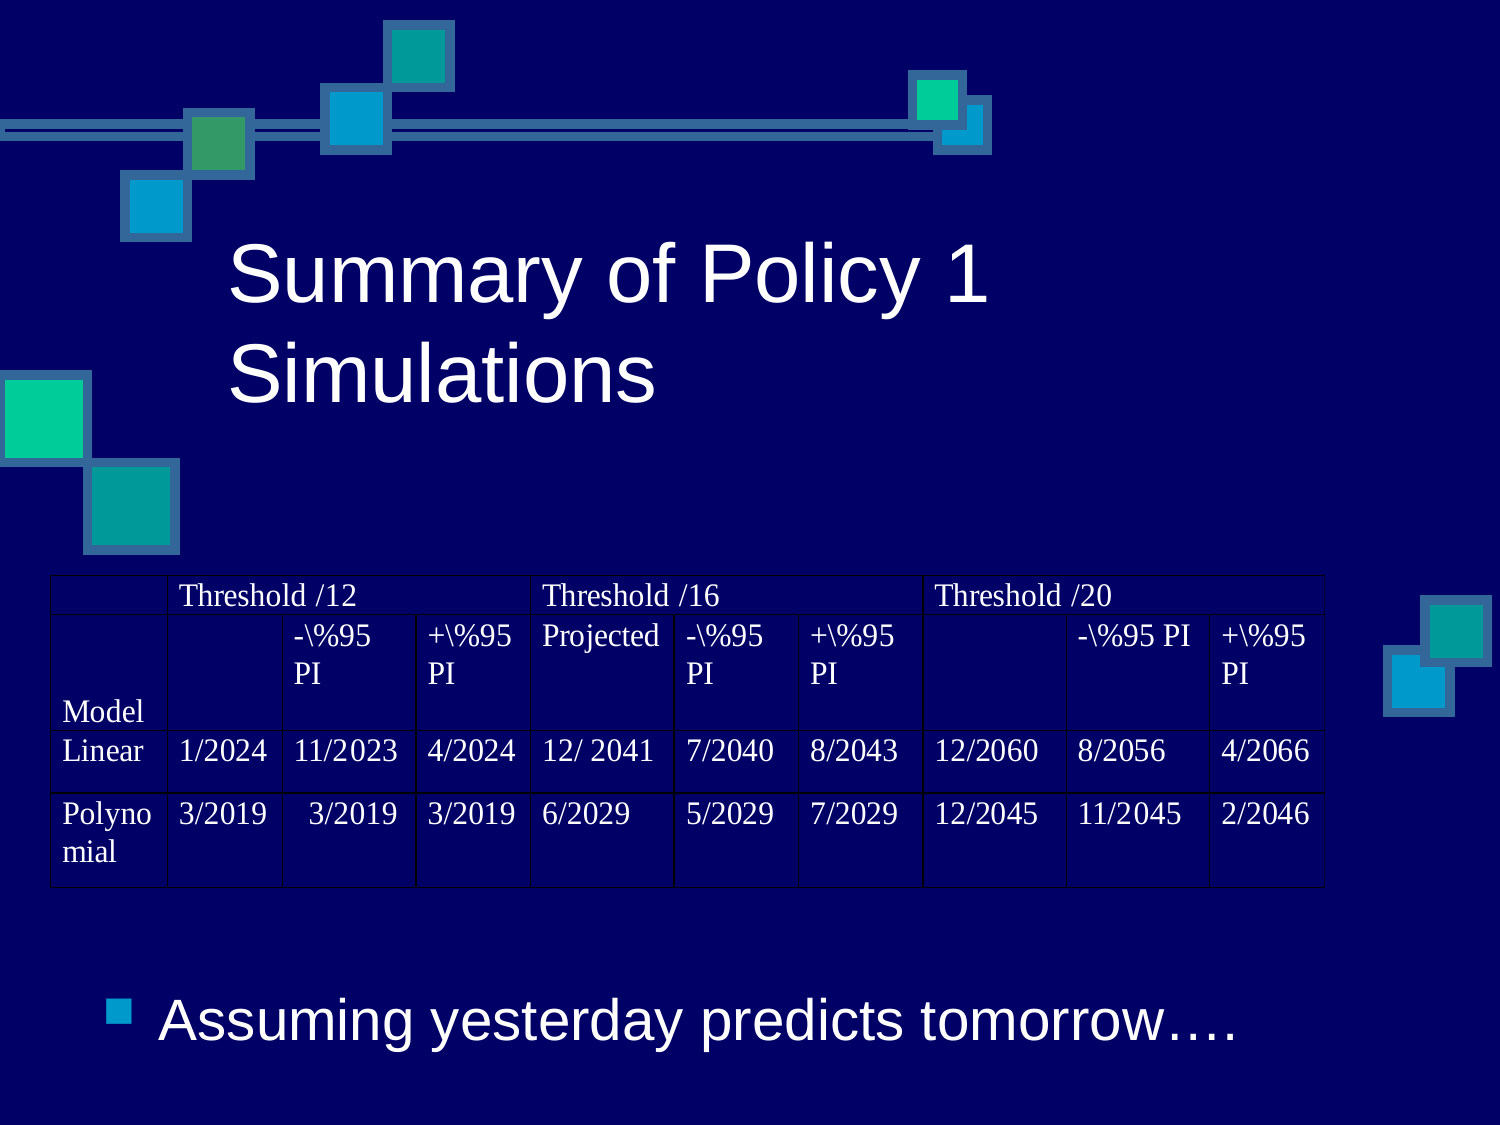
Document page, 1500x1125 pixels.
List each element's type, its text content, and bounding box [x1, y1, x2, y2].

list Assuming yesterday predicts tomorrow…. [87, 974, 1326, 1088]
title Summary of Policy 1 Simulations [212, 199, 1376, 438]
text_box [49, 574, 1326, 926]
